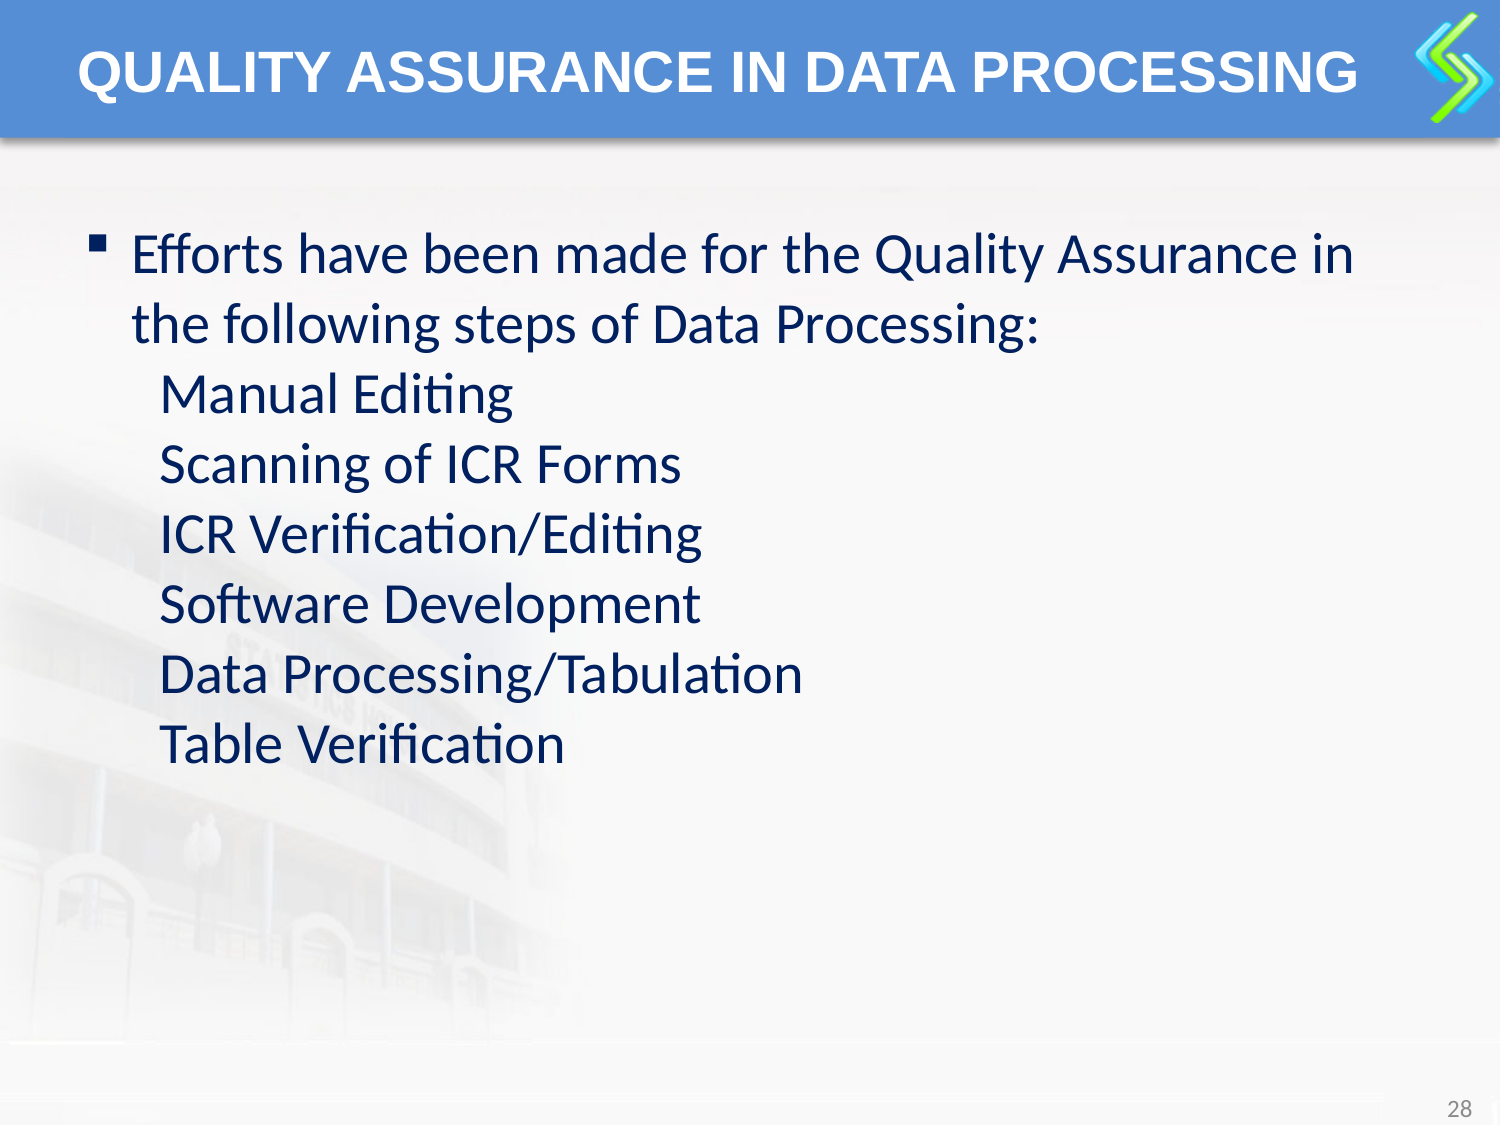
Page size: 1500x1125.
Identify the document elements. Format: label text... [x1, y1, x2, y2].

picture [1413, 12, 1500, 123]
picture [0, 140, 1500, 1125]
text_box Efforts have been made for the Quality Assurance in the following steps of Data Processing: Manual Editing Scanning of ICR Forms ICR Verification/Editing Software Development Data Processing/Tabulation Table Verification [69, 208, 1457, 783]
title QUALITY ASSURANCE IN DATA PROCESSING [62, 0, 1425, 138]
slide_number 28 [1137, 1077, 1488, 1125]
text_box [0, 0, 1500, 140]
